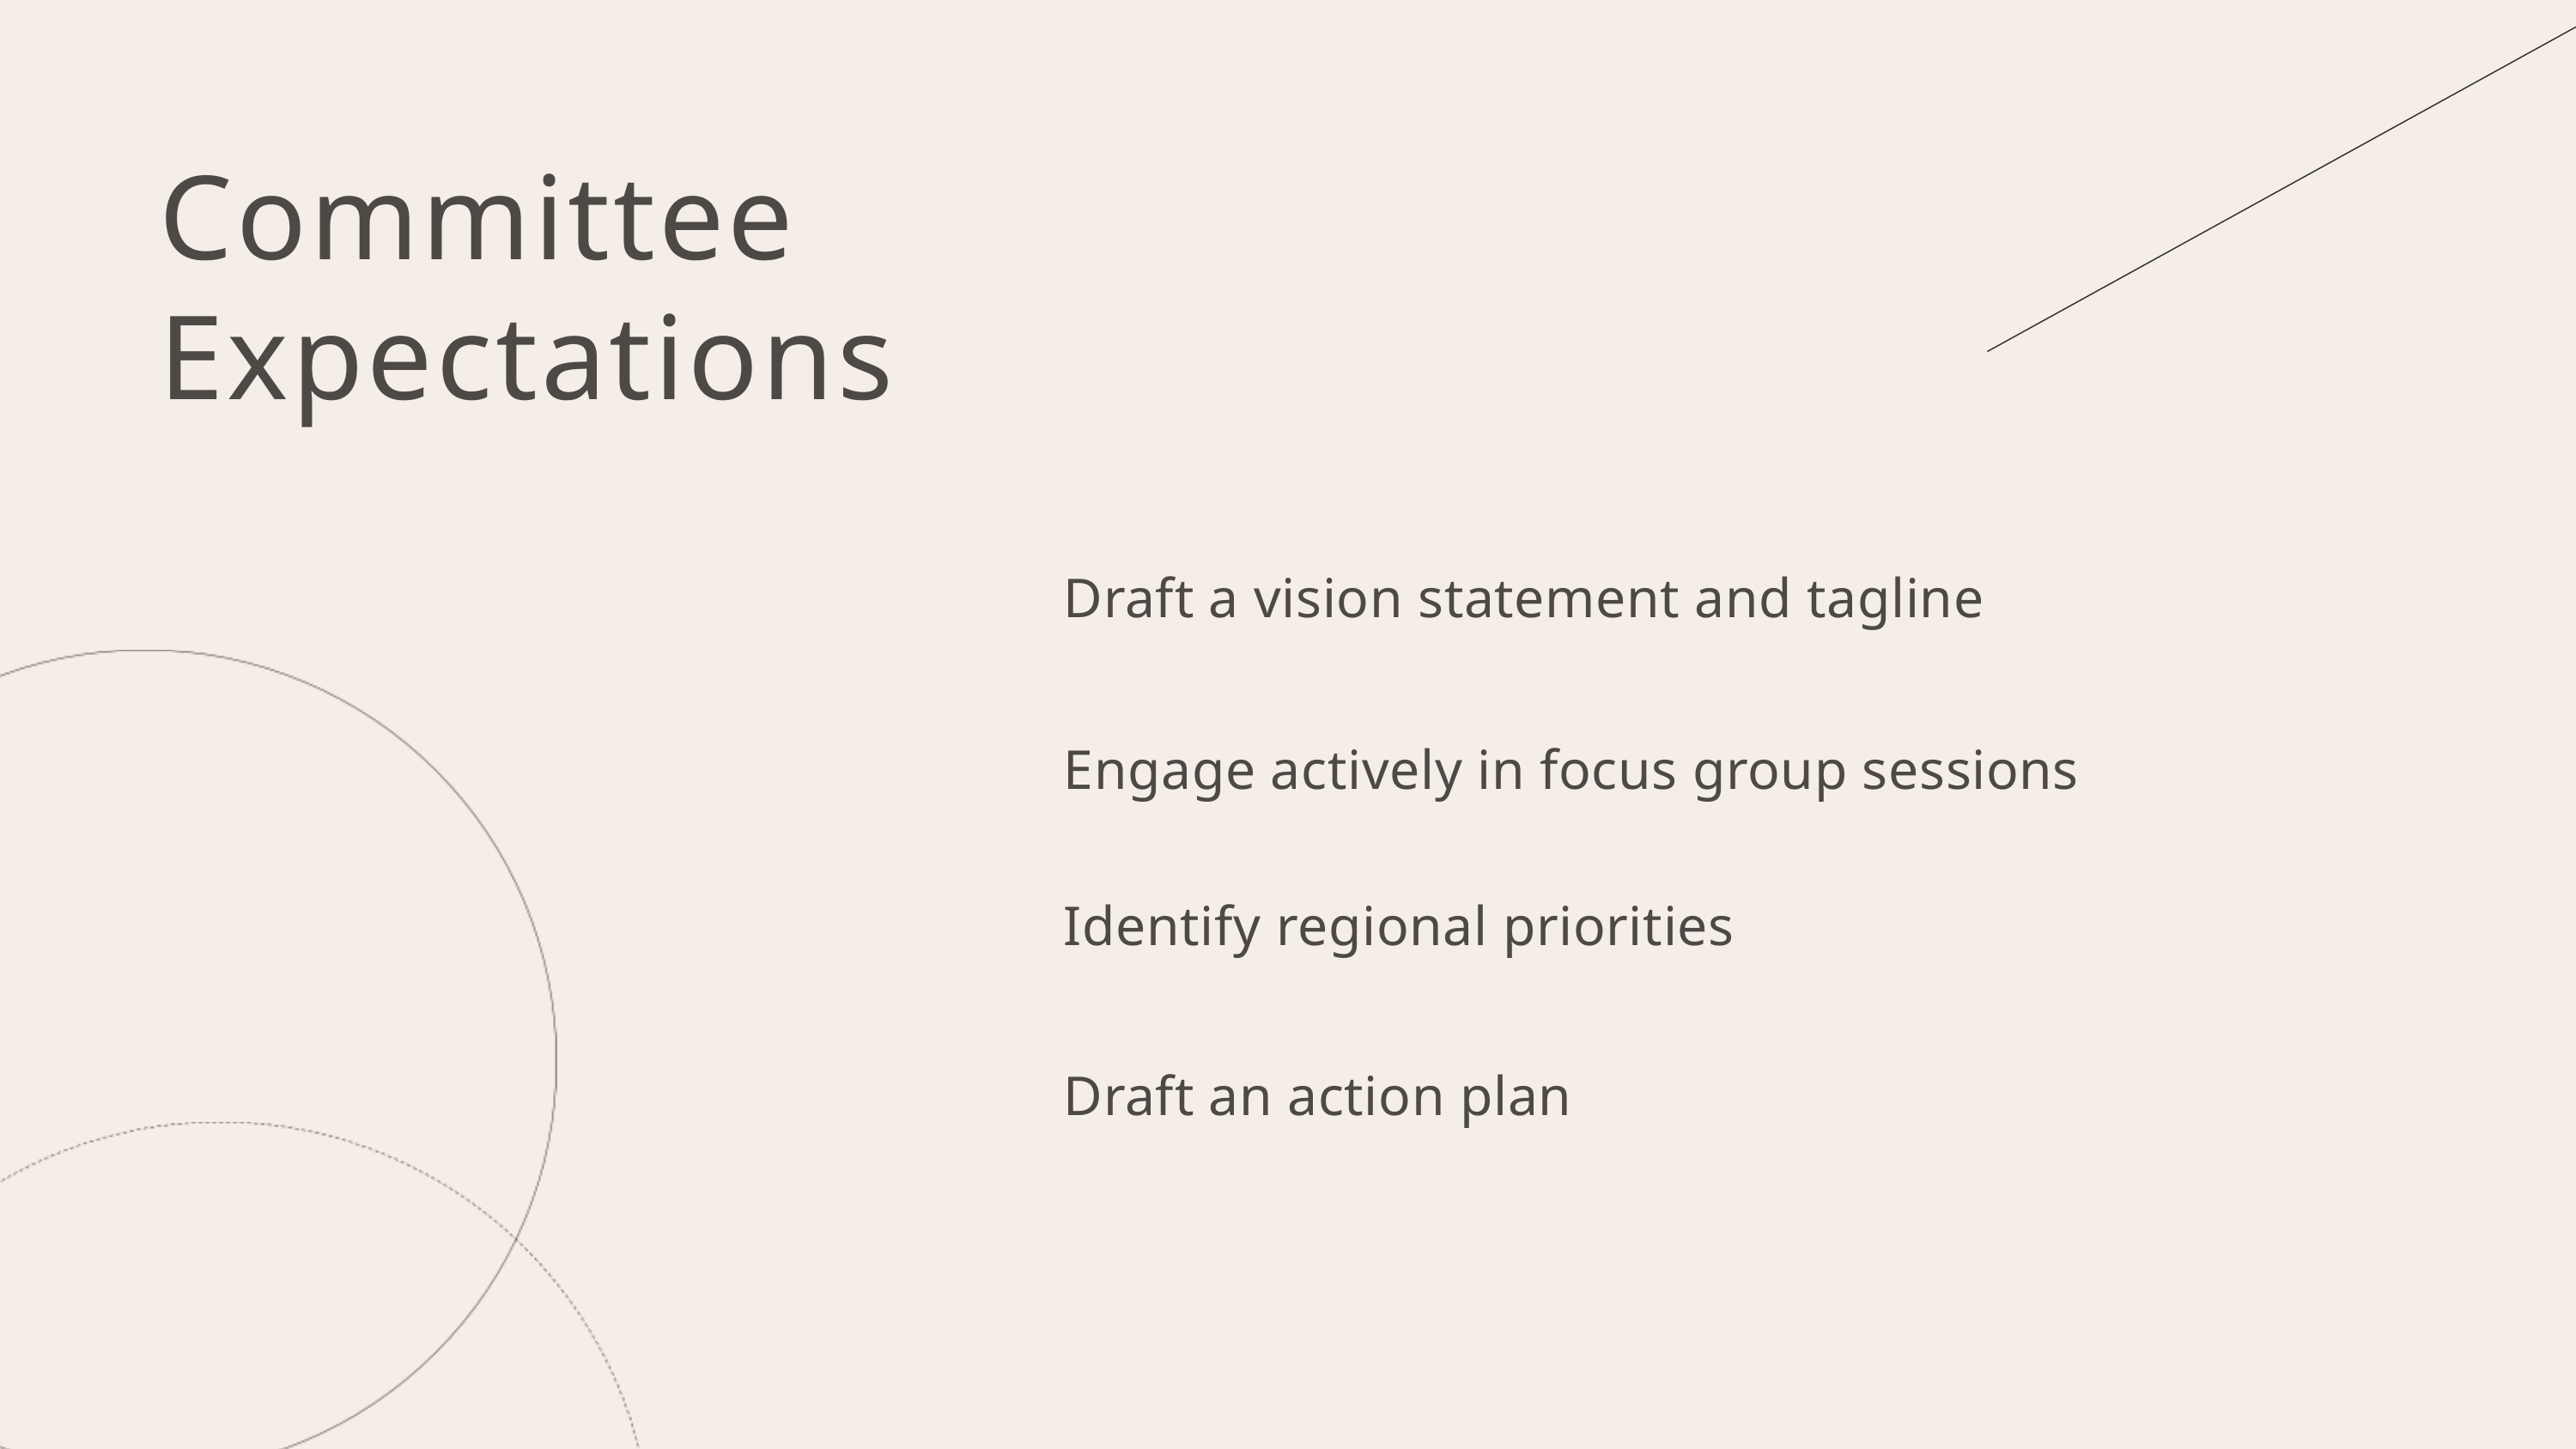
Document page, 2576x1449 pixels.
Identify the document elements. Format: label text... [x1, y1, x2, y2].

picture [0, 649, 653, 1449]
text_box Draft a vision statement and tagline [1063, 548, 2160, 629]
text_box Draft an action plan [1063, 1046, 2160, 1127]
text_box Committee Expectations [159, 143, 1325, 423]
text_box [1987, 26, 2576, 353]
text_box Identify regional priorities [1063, 876, 2160, 957]
text_box Engage actively in focus group sessions [1063, 719, 2160, 801]
